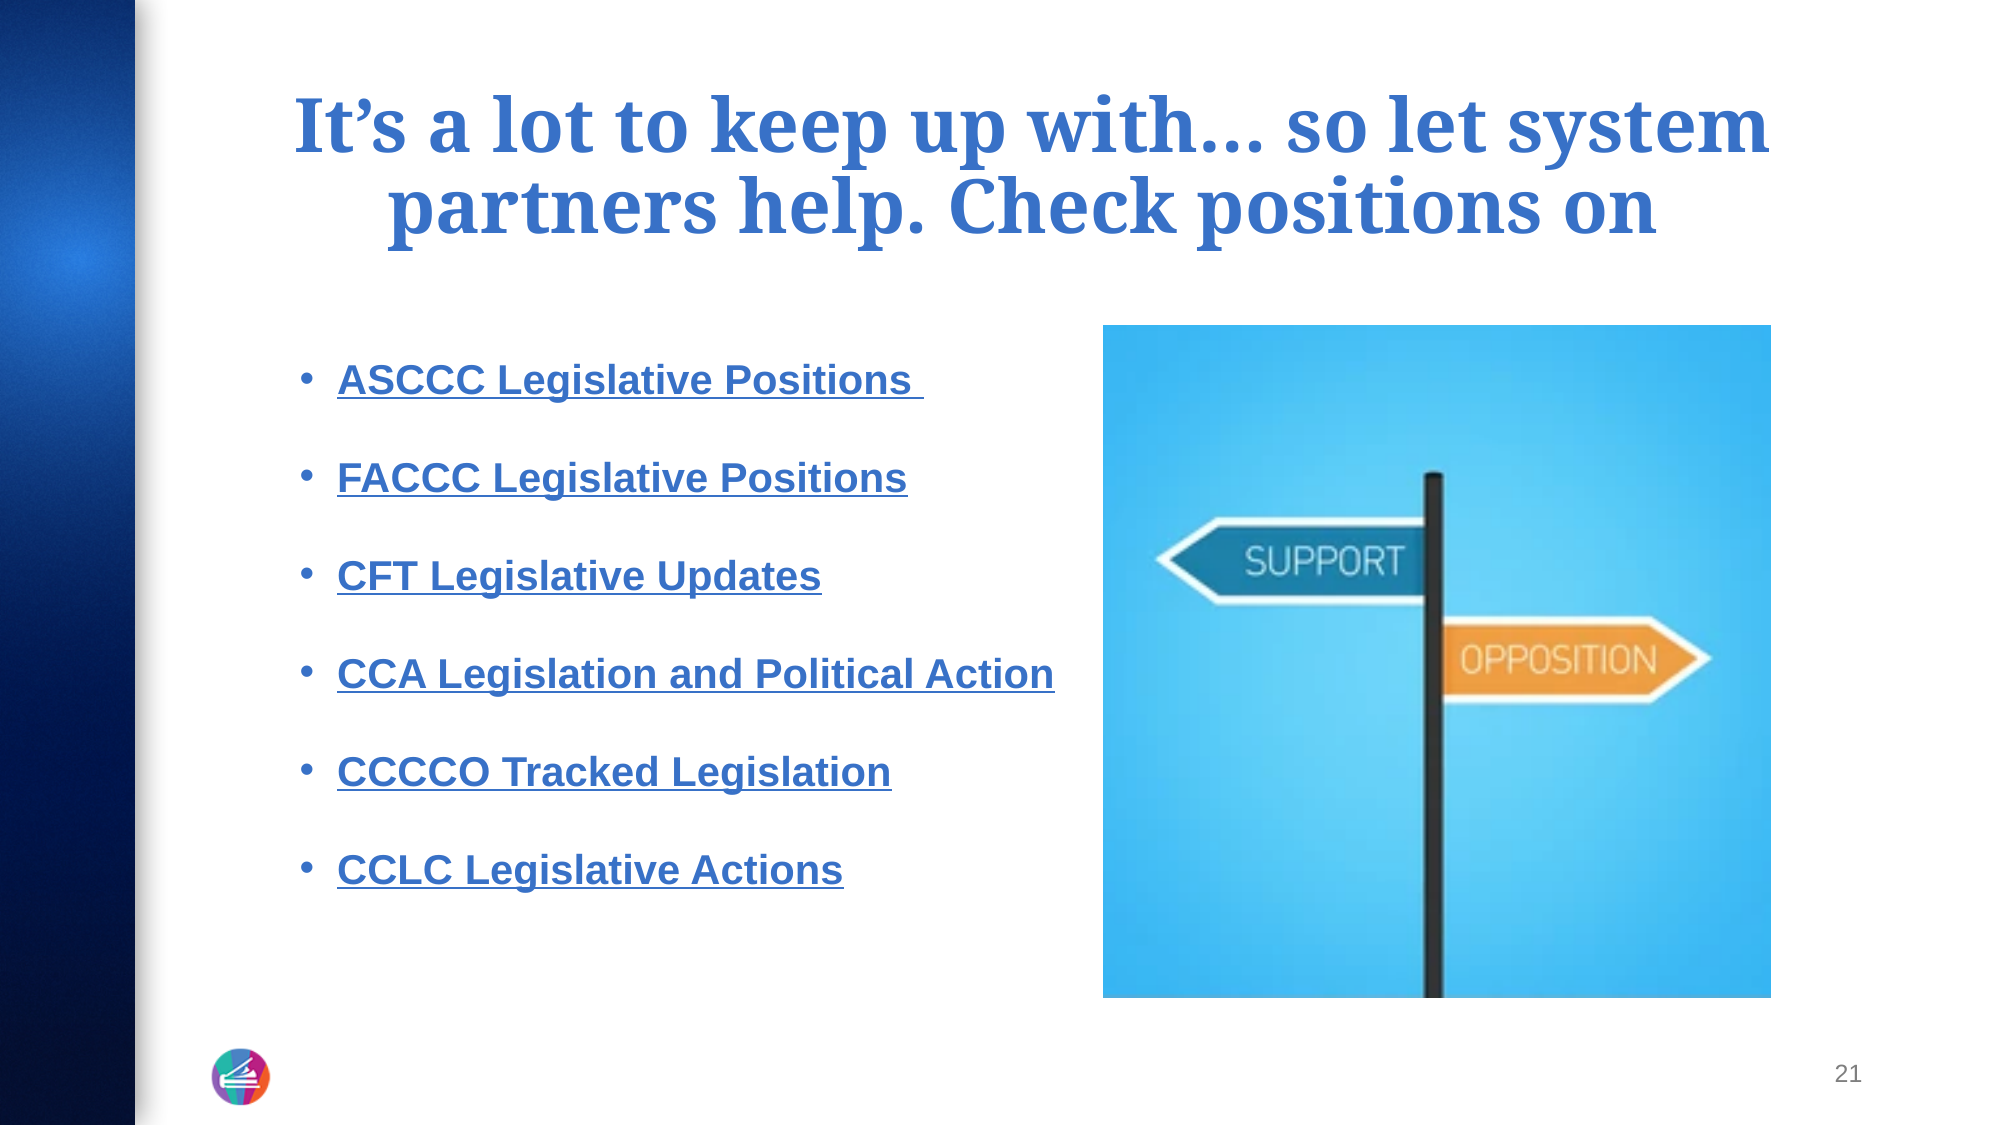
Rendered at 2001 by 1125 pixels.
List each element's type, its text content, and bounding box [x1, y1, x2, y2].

picture [209, 1046, 272, 1108]
list ASCCC Legislative Positions FACCC Legislative Positions CFT Legislative Updates CCA Legislation and Political Action CCCCO Tracked Legislation CCLC Legislative Actions [209, 249, 1098, 1043]
slide_number 21 [1712, 1042, 1863, 1103]
title It’s a lot to keep up with… so let system partners help. Check positions on [209, 59, 1858, 278]
picture [0, 0, 135, 1125]
picture [1103, 325, 1771, 998]
